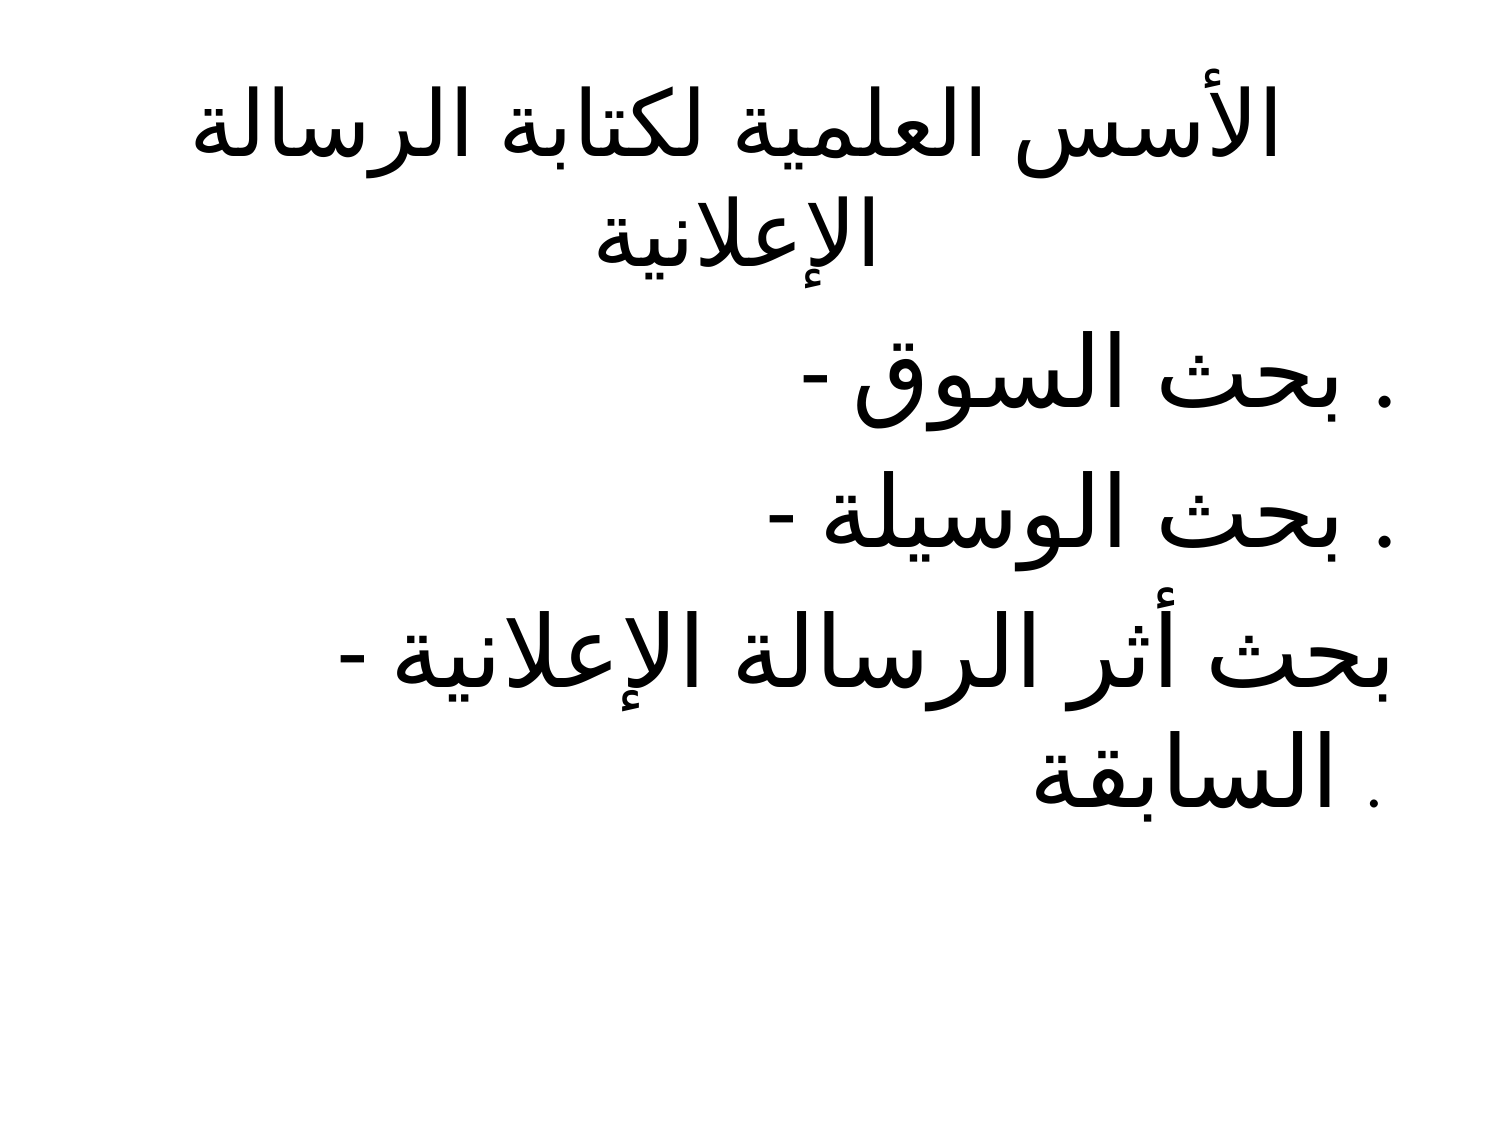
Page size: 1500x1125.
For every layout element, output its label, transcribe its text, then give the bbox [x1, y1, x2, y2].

subtitle - بحث السوق . - بحث الوسيلة . - بحث أثر الرسالة الإعلانية السابقة . [75, 299, 1413, 988]
title الأسس العلمية لكتابة الرسالة الإعلانية [99, 75, 1375, 275]
